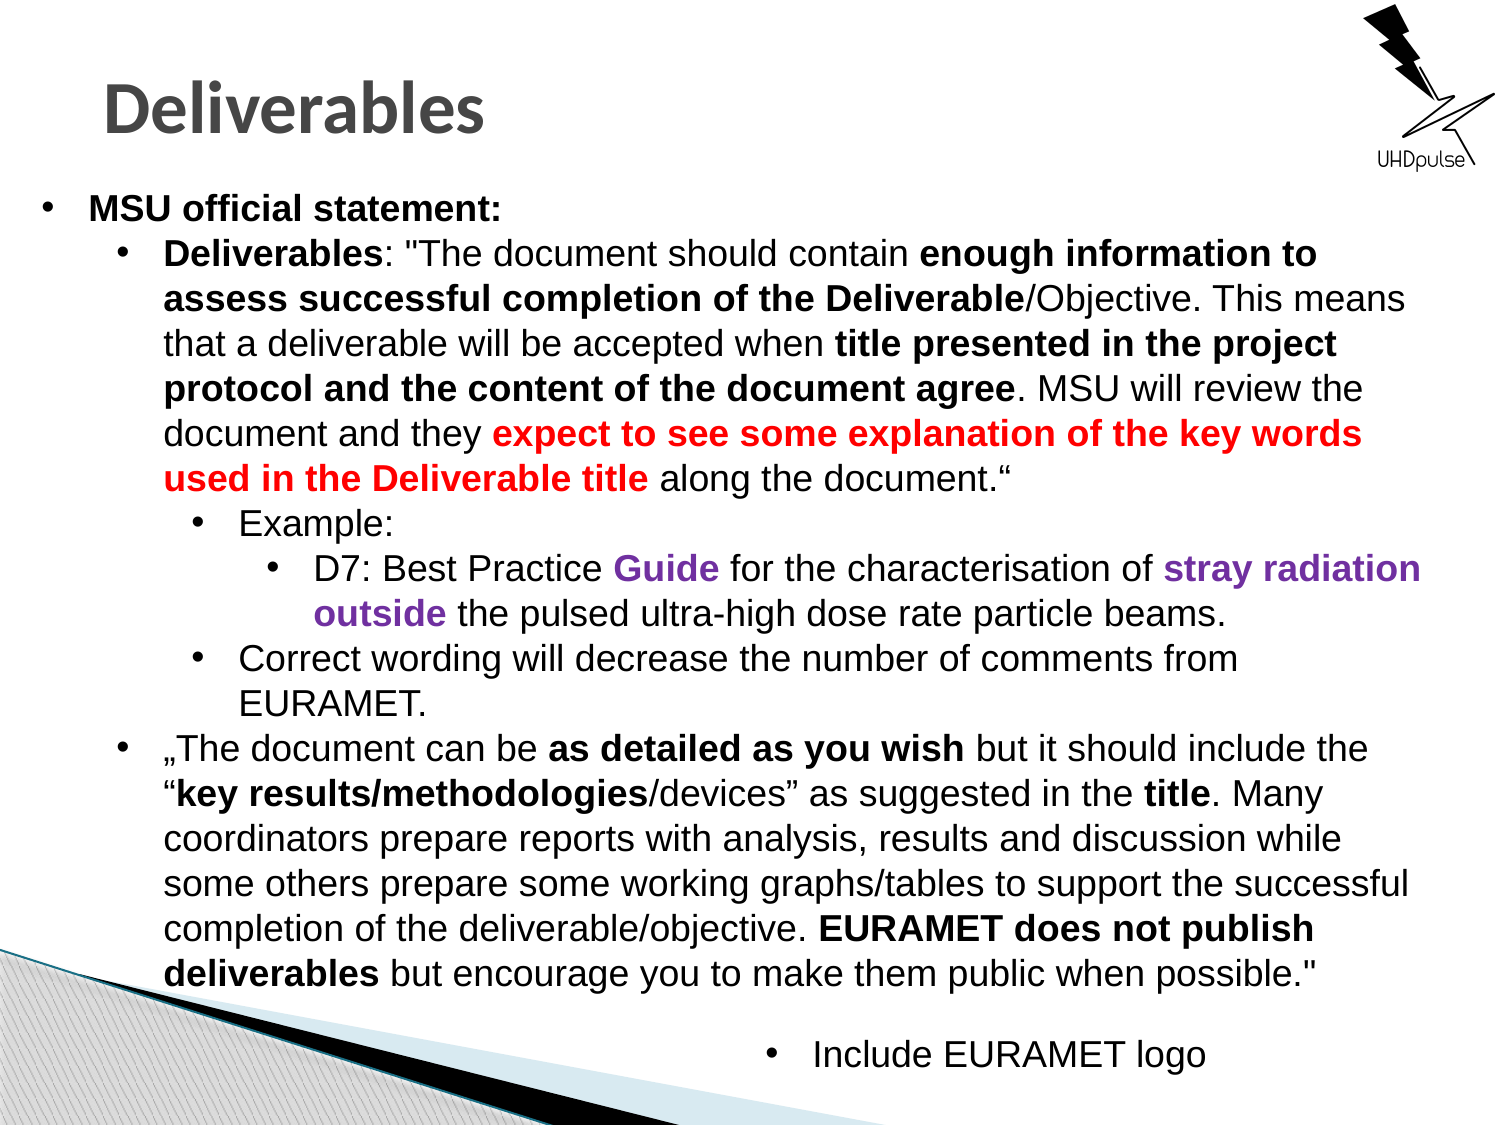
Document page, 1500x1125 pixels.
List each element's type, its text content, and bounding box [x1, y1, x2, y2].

title Deliverables [88, 42, 1217, 165]
text_box Include EURAMET logo [750, 1022, 1263, 1083]
picture [1363, 4, 1496, 172]
text_box MSU official statement: Deliverables: "The document should contain enough information to assess successful completion of the Deliverable/Objective. This means that a deliverable will be accepted when title presented in the project protocol and the content of the document agree. MSU will review the document and they expect to see some explanation of the key words used in the Deliverable title along the document.“ Example: D7: Best Practice Guide for the characterisation of stray radiation outside the pulsed ultra-high dose rate particle beams. Correct wording will decrease the number of comments from EURAMET. „The document can be as detailed as you wish but it should include the “key results/methodologies/devices” as suggested in the title. Many coordinators prepare reports with analysis, results and discussion while some others prepare some working graphs/tables to support the successful completion of the deliverable/objective. EURAMET does not publish deliverables but encourage you to make them public when possible." [26, 176, 1452, 1002]
